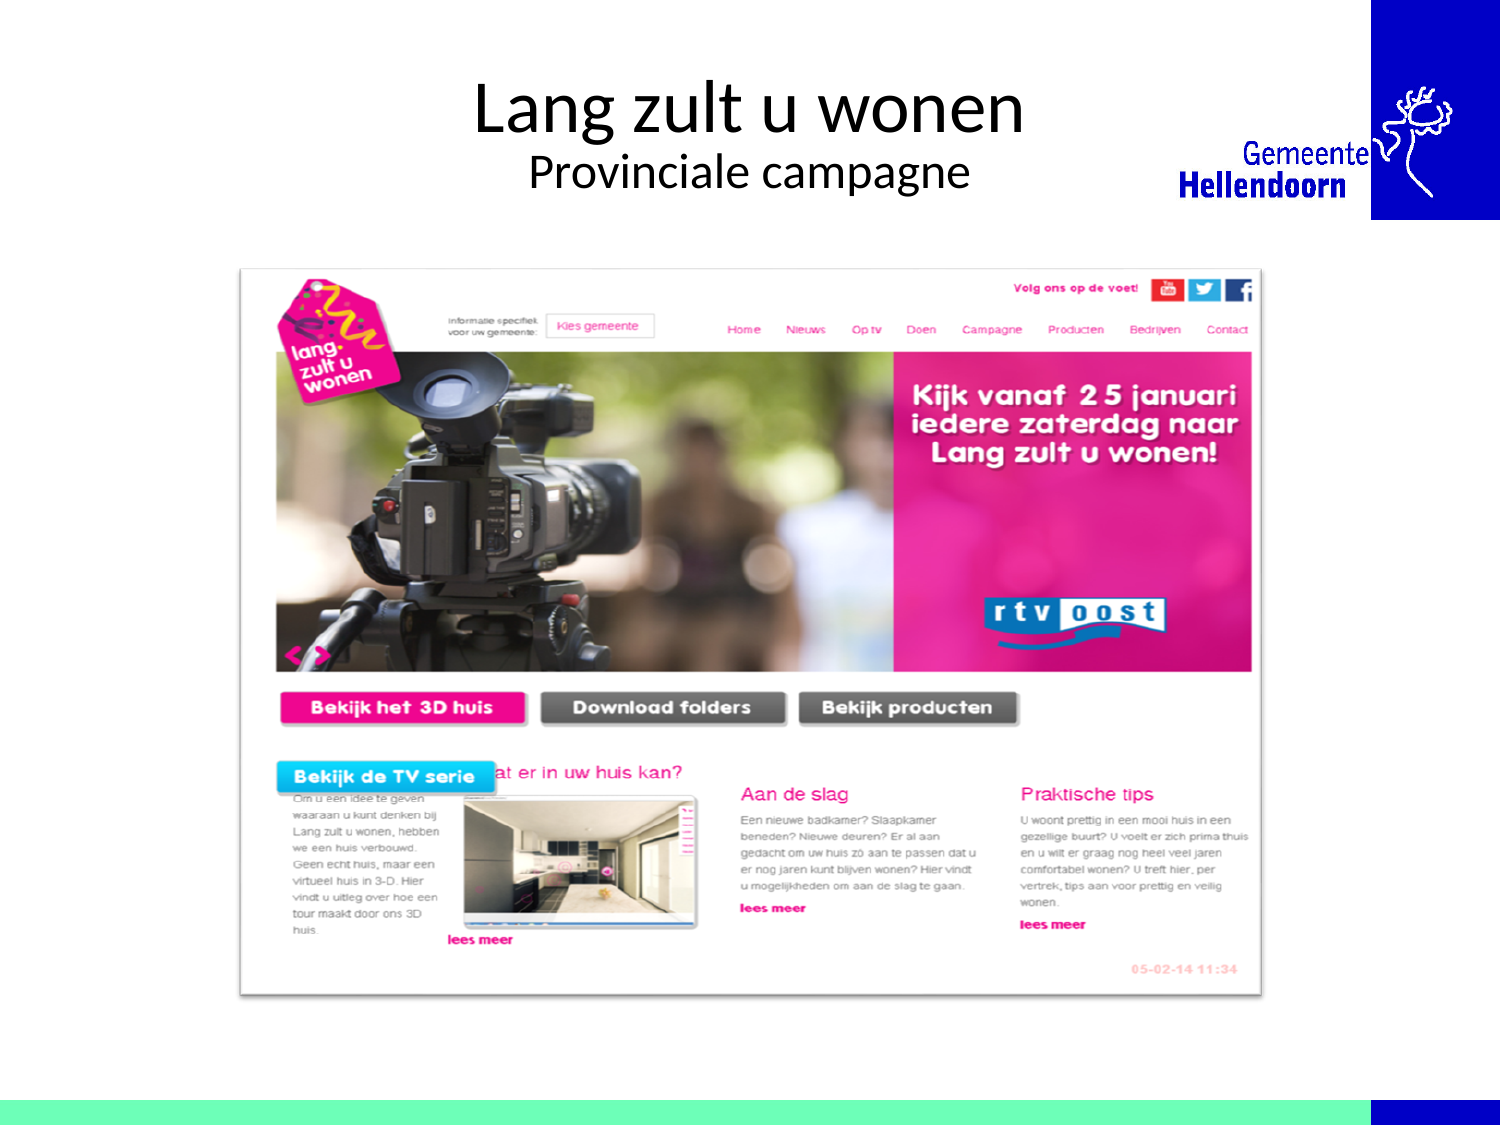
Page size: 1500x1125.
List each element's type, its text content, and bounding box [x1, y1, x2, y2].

title Lang zult u wonen Provinciale campagne [75, 45, 1425, 233]
picture [0, 0, 1500, 1125]
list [231, 262, 1269, 1006]
